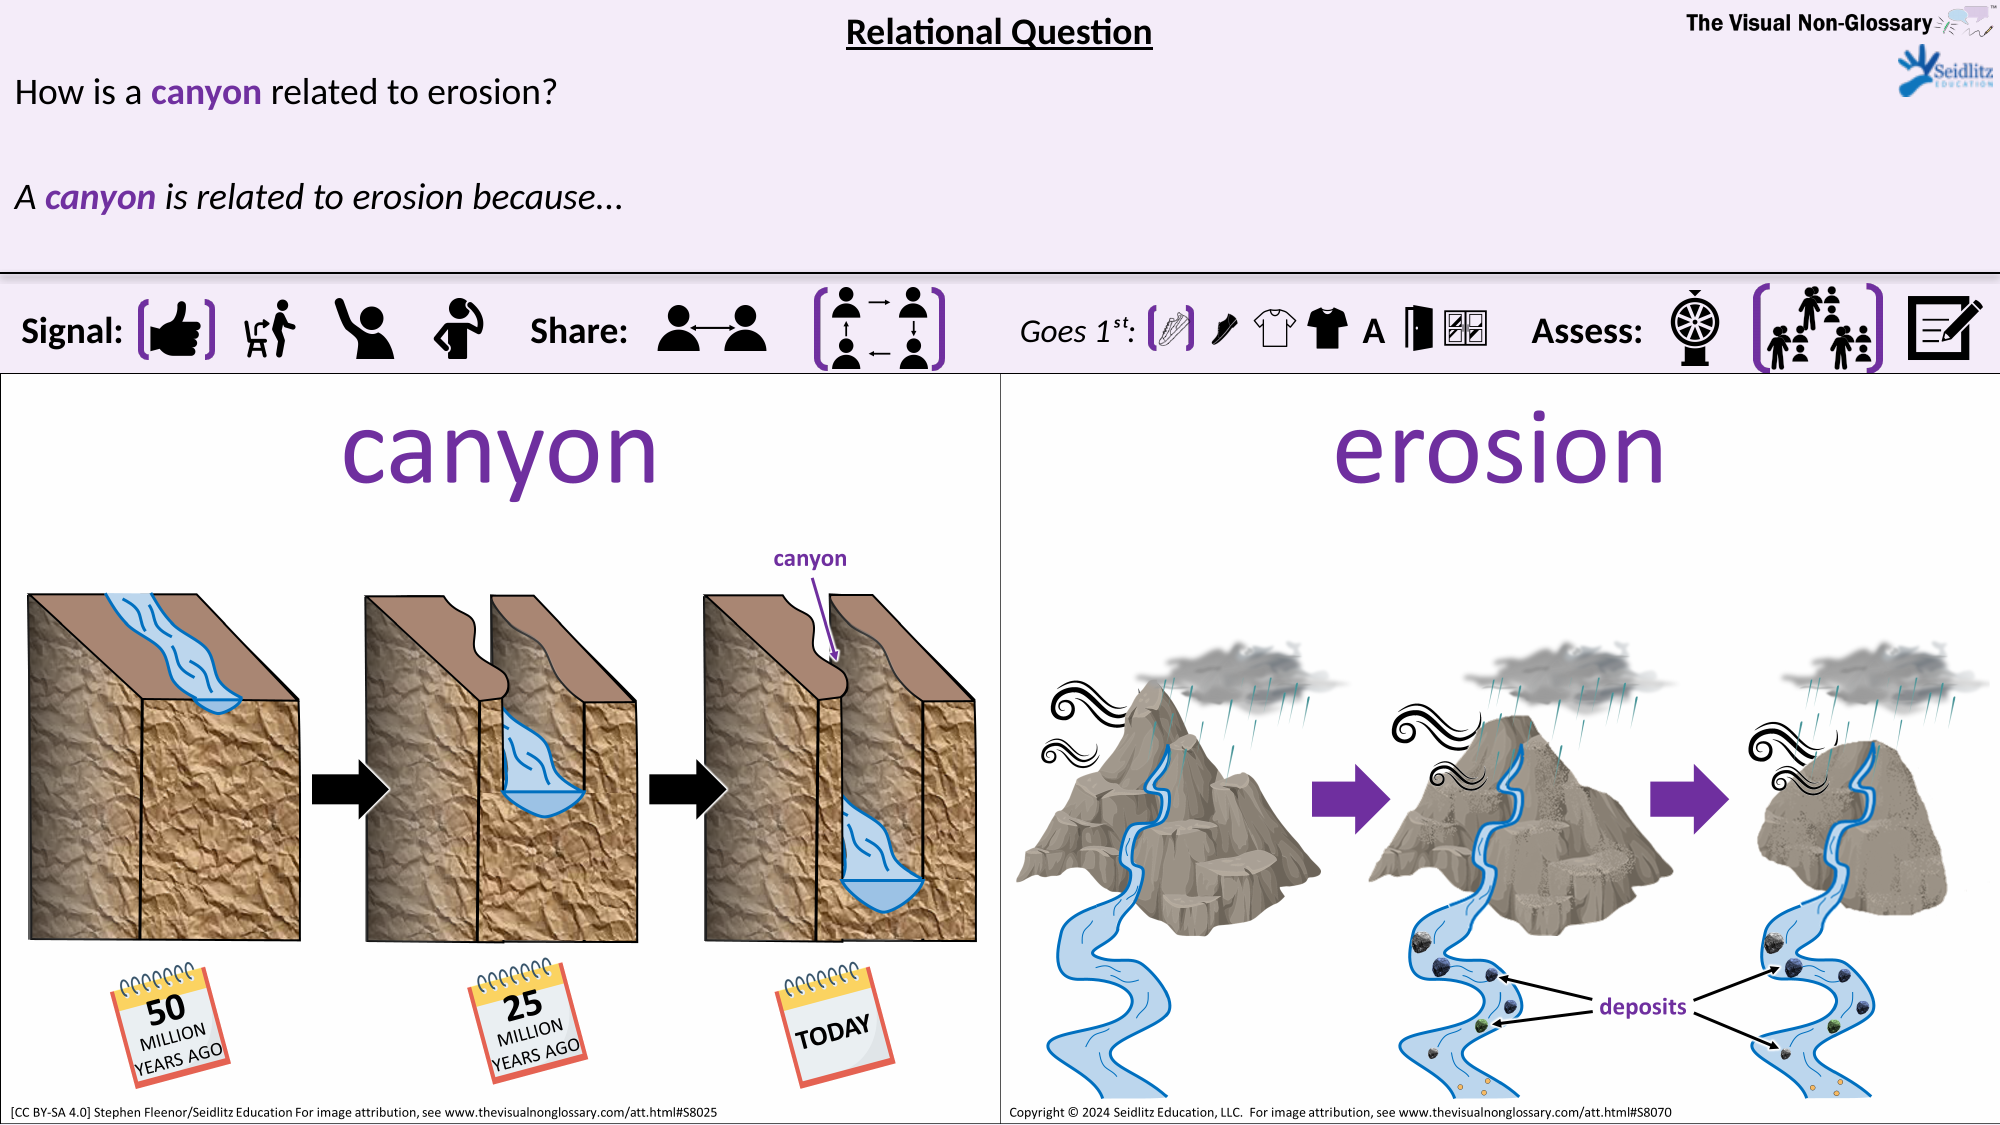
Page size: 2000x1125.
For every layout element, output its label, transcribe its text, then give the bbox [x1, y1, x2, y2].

picture [1898, 44, 1993, 97]
picture [137, 298, 215, 361]
picture [0, 283, 2000, 1124]
picture [656, 305, 769, 352]
text_box A canyon is related to erosion because... [0, 164, 2000, 225]
picture [1304, 305, 1351, 352]
picture [1657, 290, 1733, 367]
picture [814, 287, 946, 371]
picture [1202, 310, 1241, 349]
picture [1672, 0, 2000, 40]
text_box Goes 1ˢᵗ: [1005, 301, 1152, 357]
picture [1396, 305, 1489, 352]
text_box Share: [515, 298, 644, 359]
text_box A [1347, 298, 1401, 359]
picture [1907, 290, 1984, 367]
picture [428, 298, 490, 359]
picture [1148, 305, 1195, 352]
text_box How is a canyon related to erosion? [0, 59, 2000, 120]
picture [1252, 305, 1298, 352]
picture [239, 298, 301, 359]
text_box Relational Question [831, 0, 1169, 59]
picture [334, 298, 395, 359]
text_box Assess: [1516, 298, 1652, 359]
text_box Signal: [6, 298, 138, 359]
